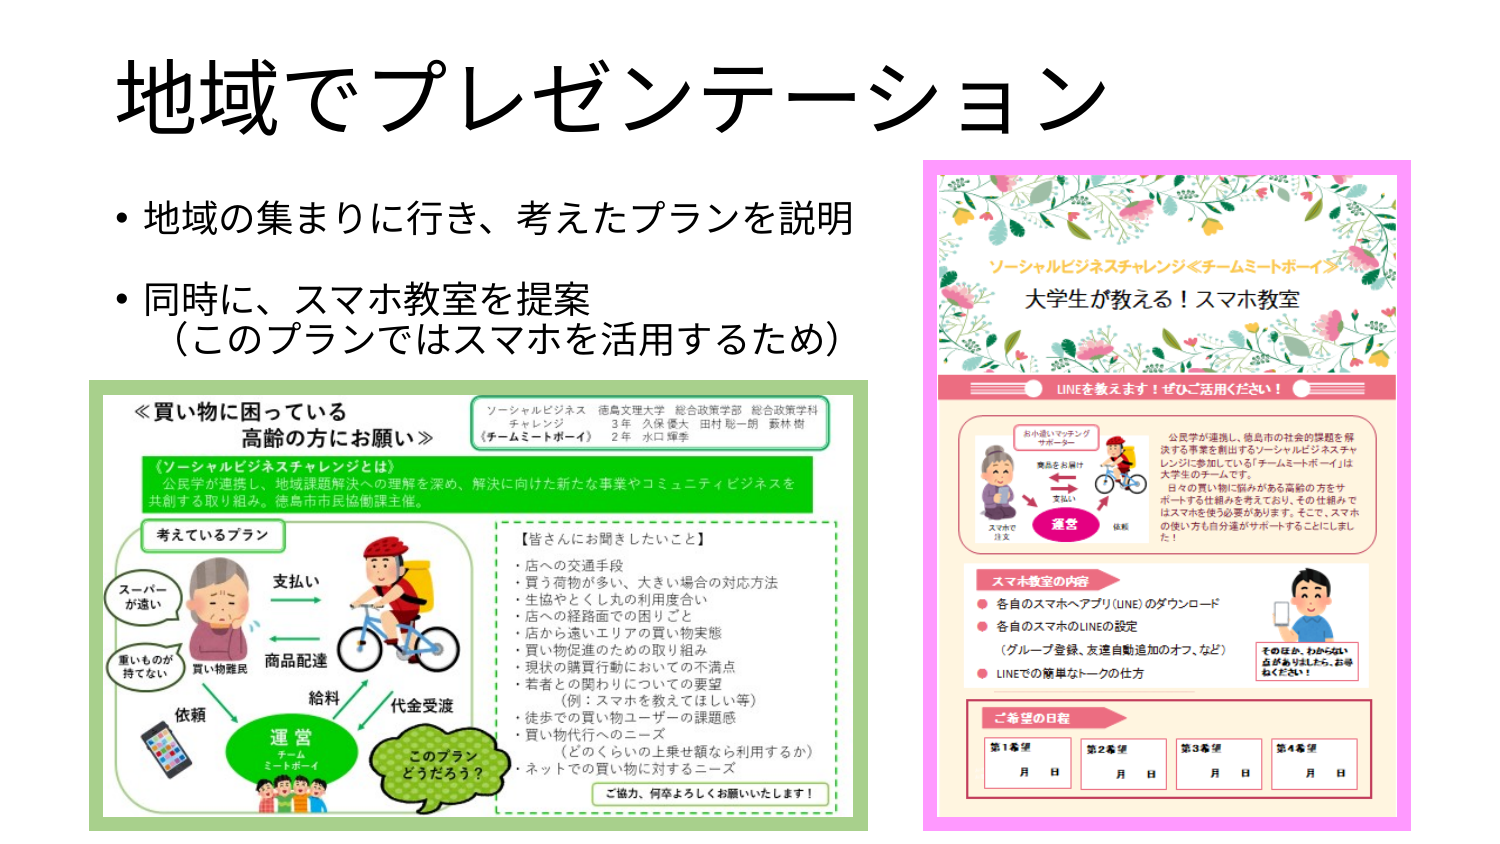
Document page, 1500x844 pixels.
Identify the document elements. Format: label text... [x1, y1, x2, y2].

picture [937, 174, 1398, 818]
picture [102, 394, 854, 818]
text_box 地域でプレゼンテーション [103, 44, 1397, 161]
text_box 地域の集まりに行き、考えたプランを説明 同時に、スマホ教室を提案 （このプランではスマホを活用するため） [103, 194, 895, 395]
